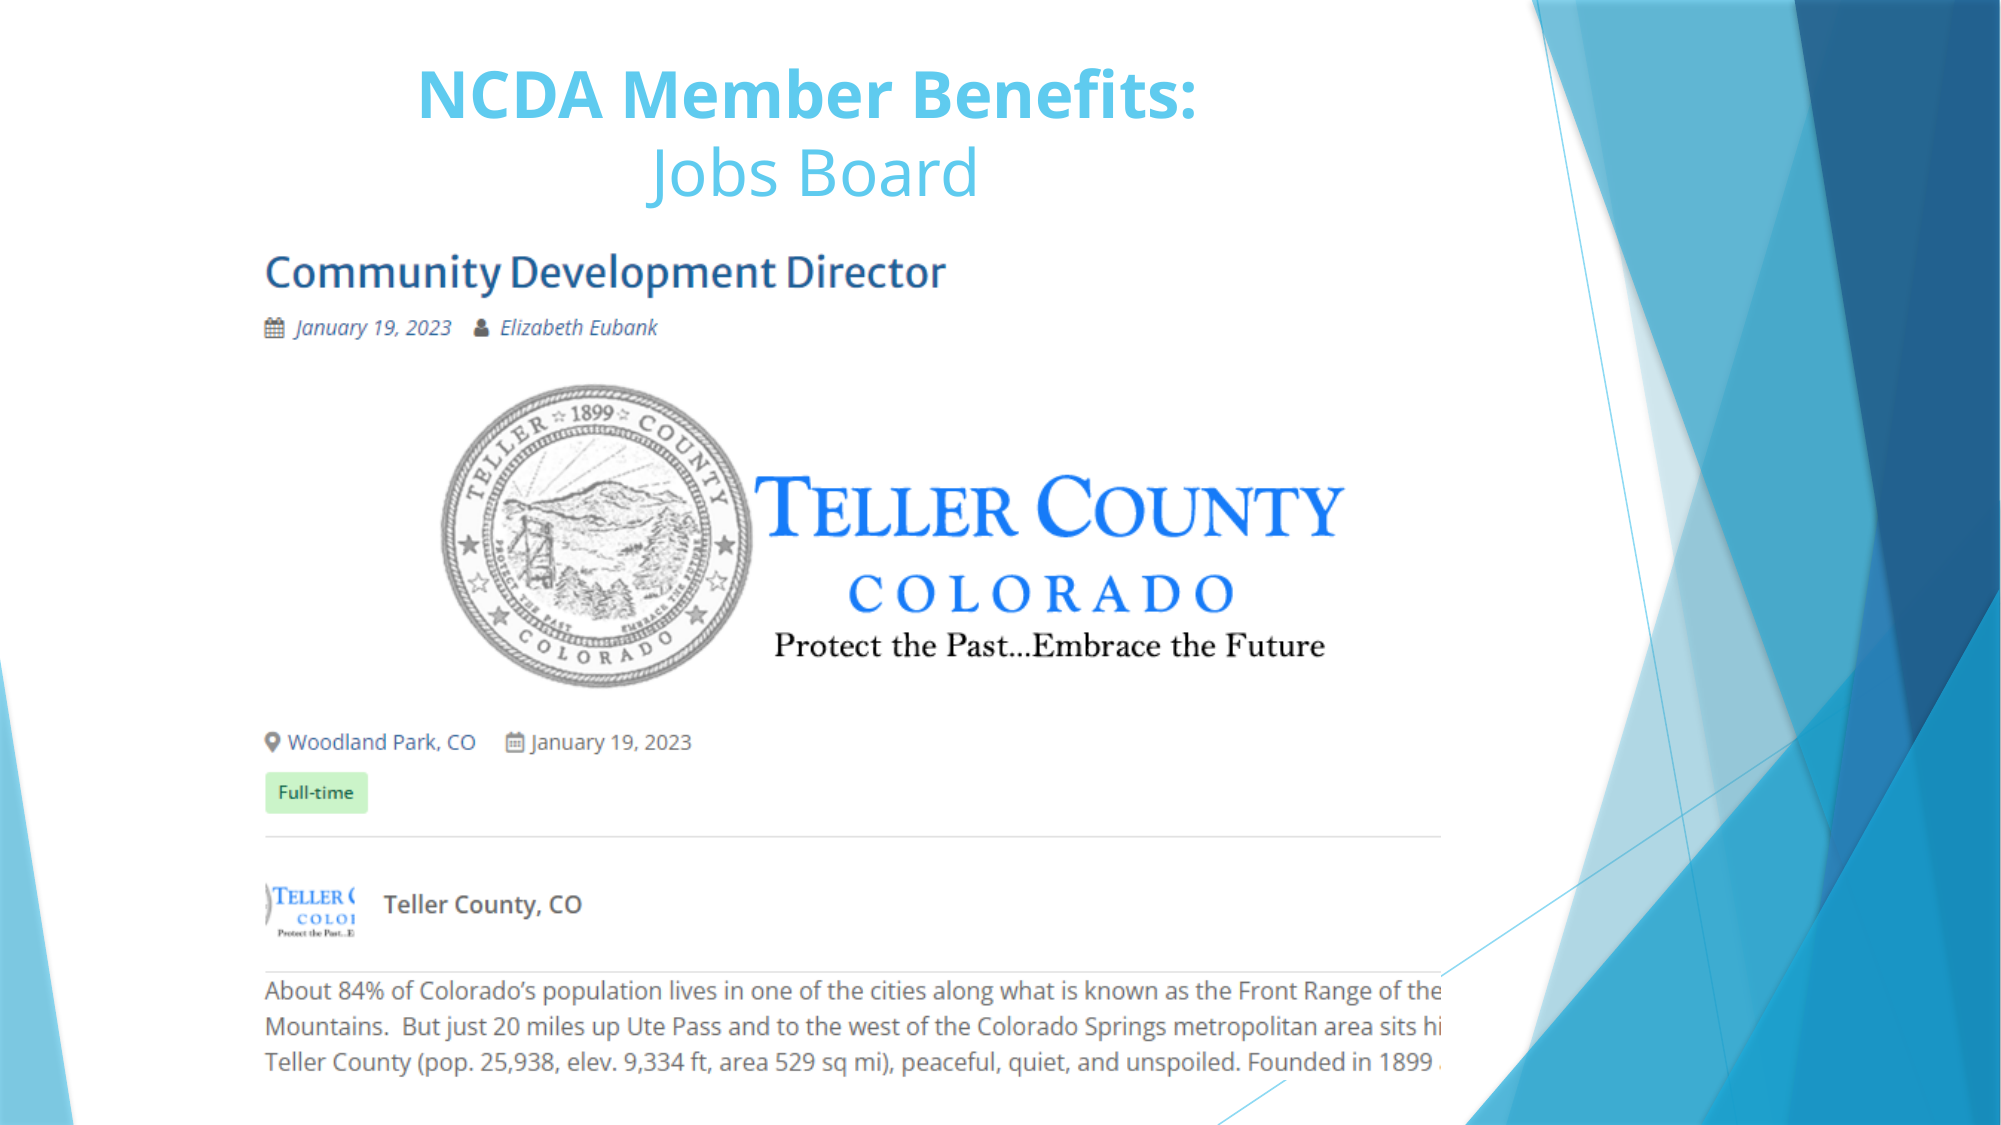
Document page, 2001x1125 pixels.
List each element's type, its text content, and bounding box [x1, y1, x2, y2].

title NCDA Member Benefits: Jobs Board [111, 45, 1522, 218]
picture [181, 214, 1441, 1080]
